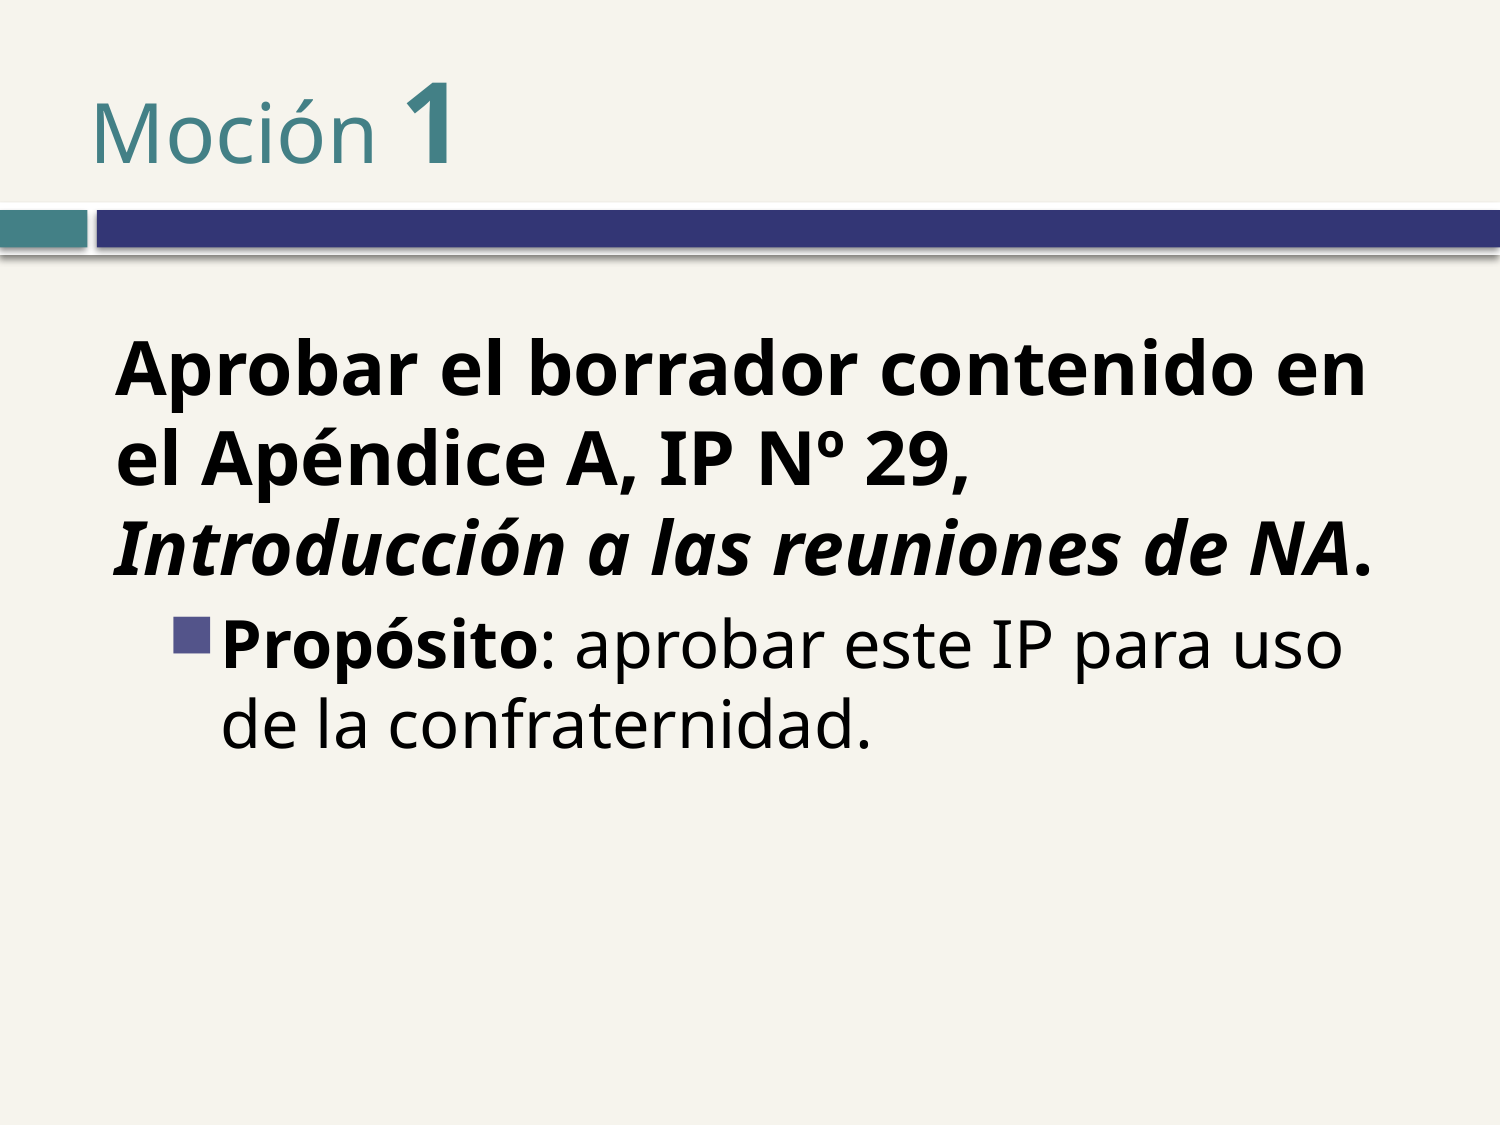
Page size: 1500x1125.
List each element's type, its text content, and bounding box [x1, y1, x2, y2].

list Aprobar el borrador contenido en el Apéndice A, IP Nº 29, Introducción a las reuniones de NA. Propósito: aprobar este IP para uso de la confraternidad. [100, 312, 1438, 963]
text_box Moción 1 [74, 37, 1451, 200]
